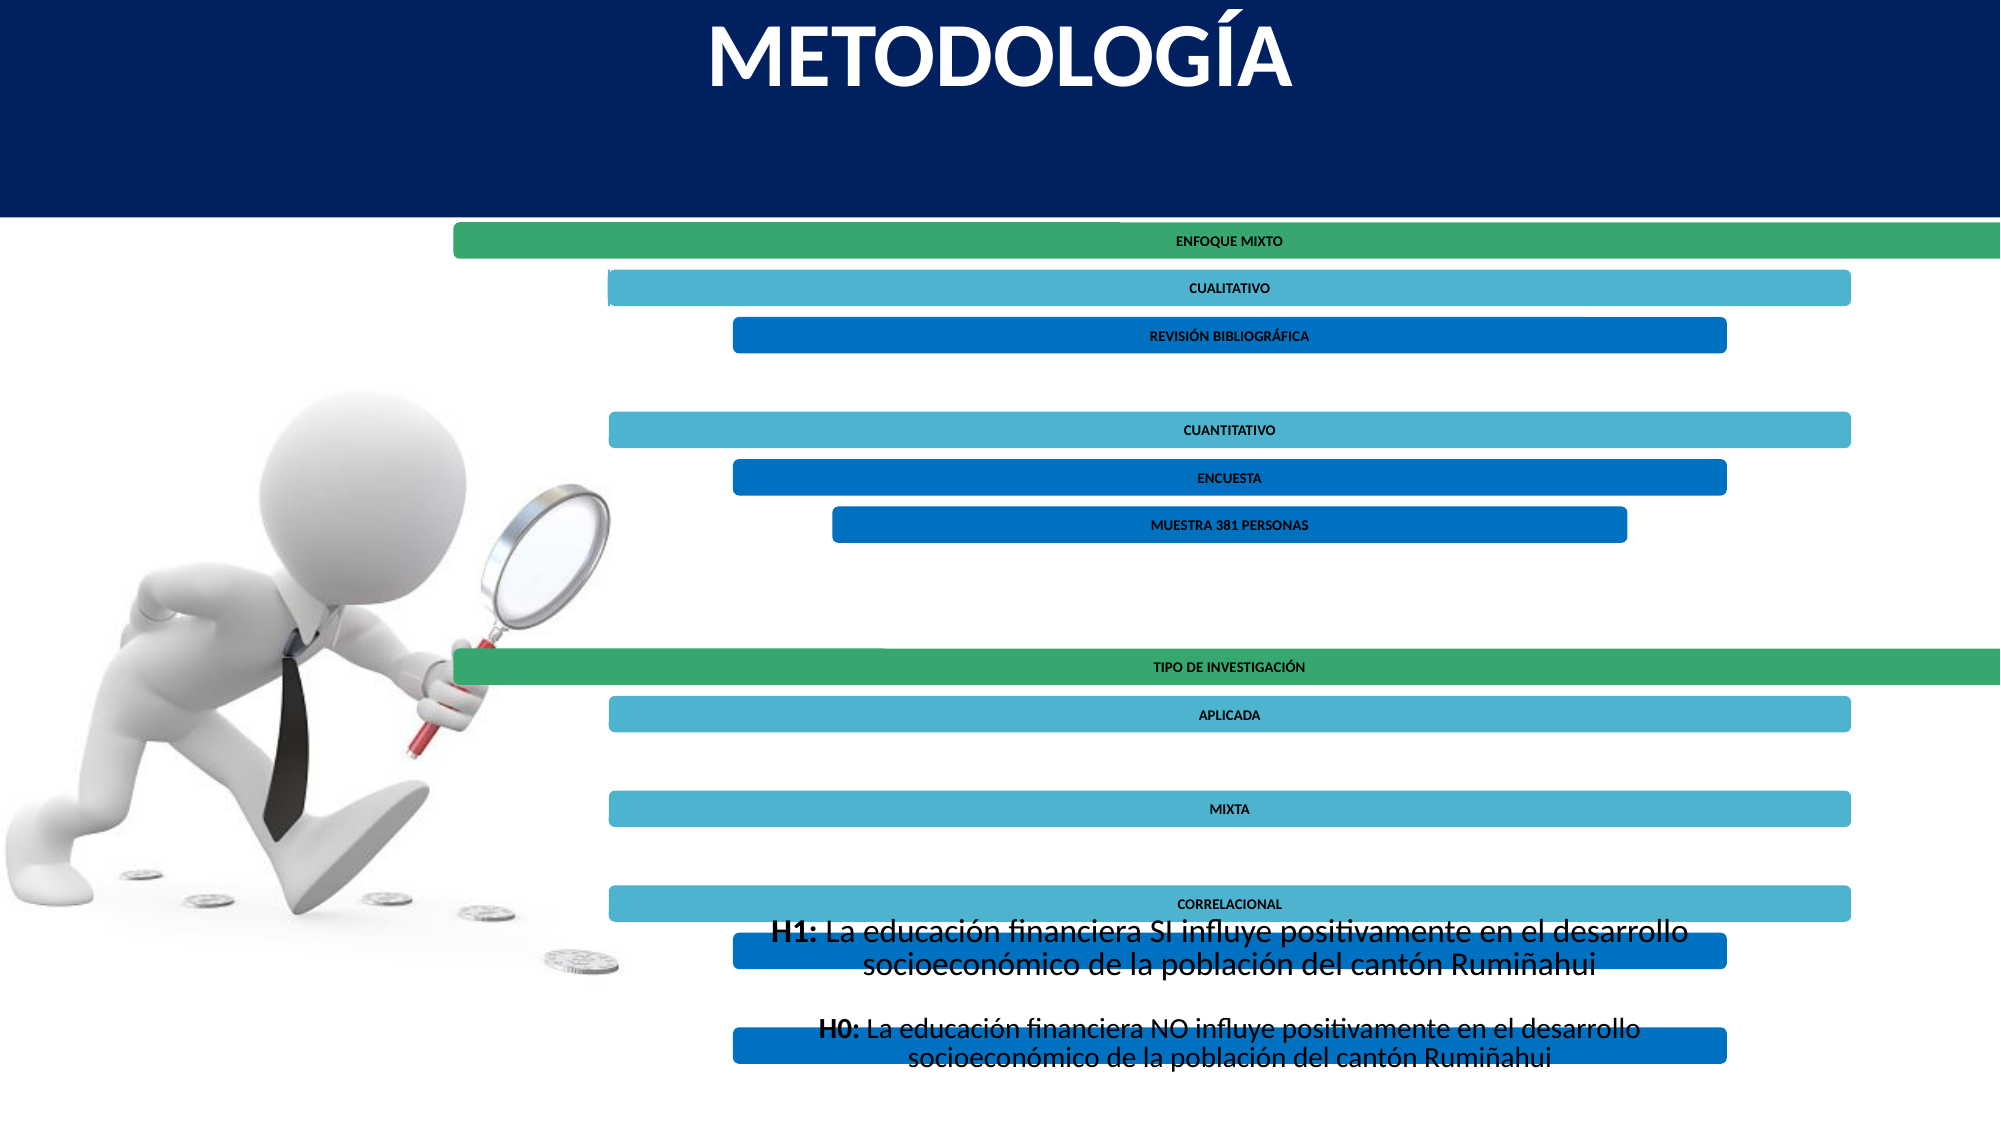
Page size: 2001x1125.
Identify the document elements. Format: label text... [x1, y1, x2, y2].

picture [0, 361, 259, 987]
text_box METODOLOGÍA [0, 0, 2000, 218]
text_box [259, 222, 2000, 1112]
